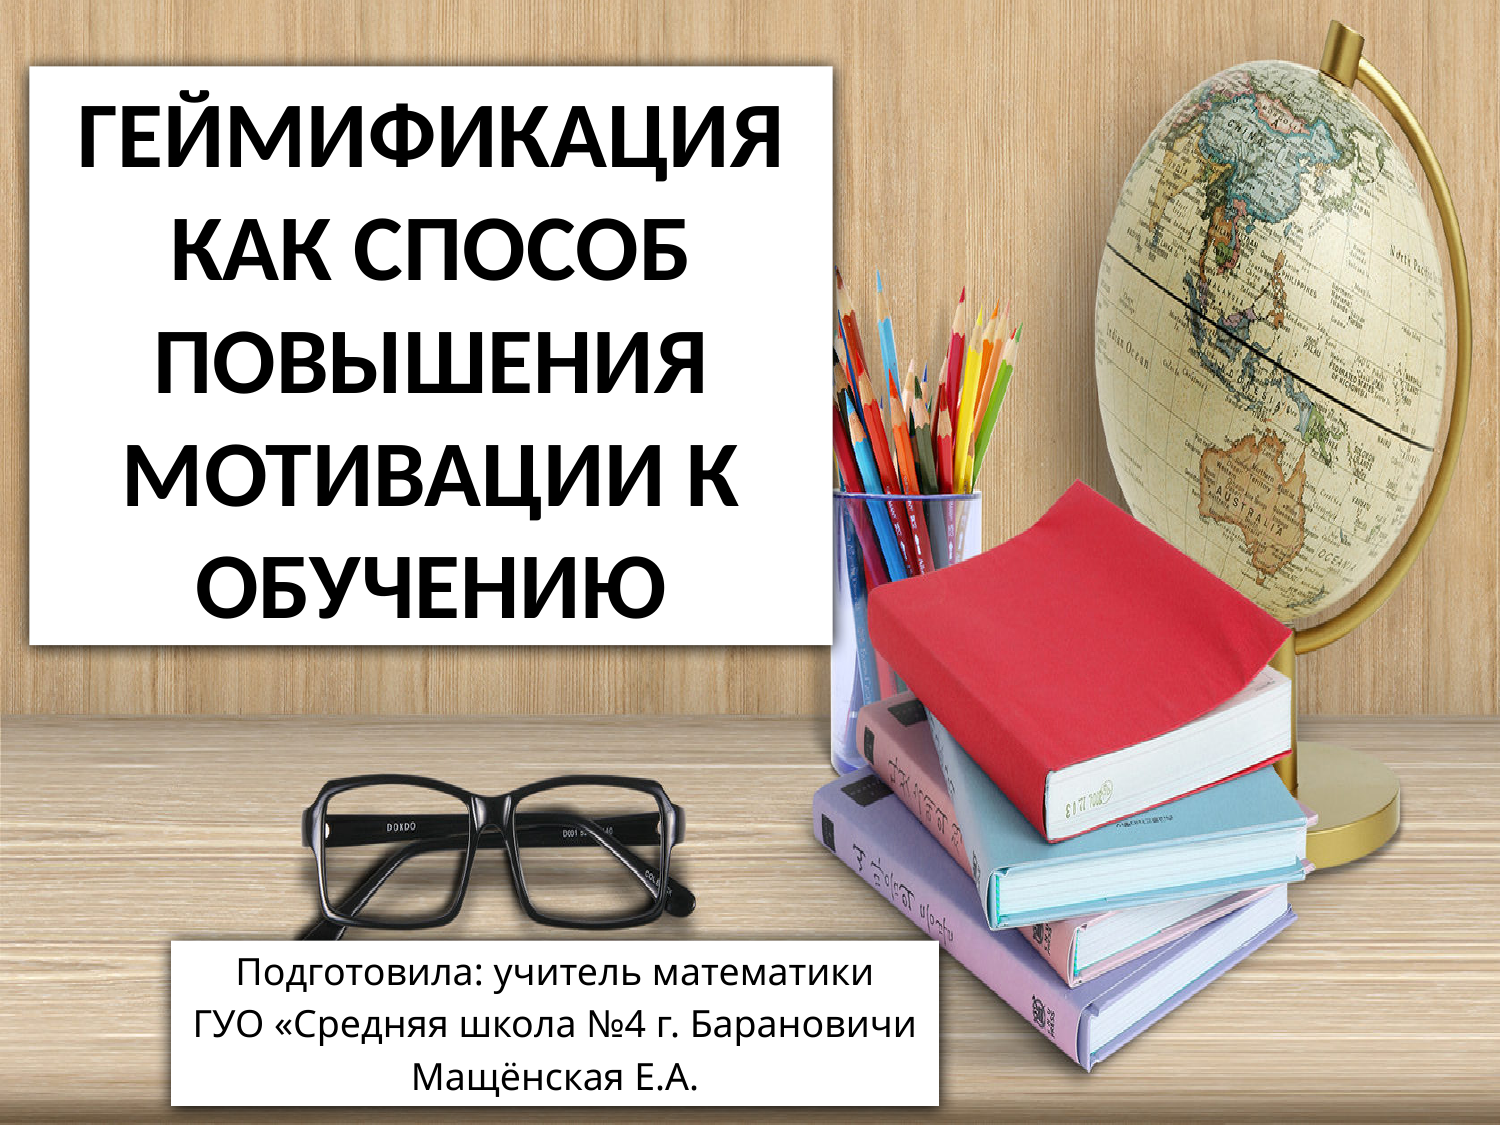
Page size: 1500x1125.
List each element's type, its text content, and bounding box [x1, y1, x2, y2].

subtitle Подготовила: учитель математики ГУО «Средняя школа №4 г. Барановичи Мащёнская Е.А. [169, 938, 941, 1108]
picture [0, 0, 1500, 1125]
title ГЕЙМИФИКАЦИЯ КАК СПОСОБ ПОВЫШЕНИЯ МОТИВАЦИИ К ОБУЧЕНИЮ [27, 64, 835, 647]
